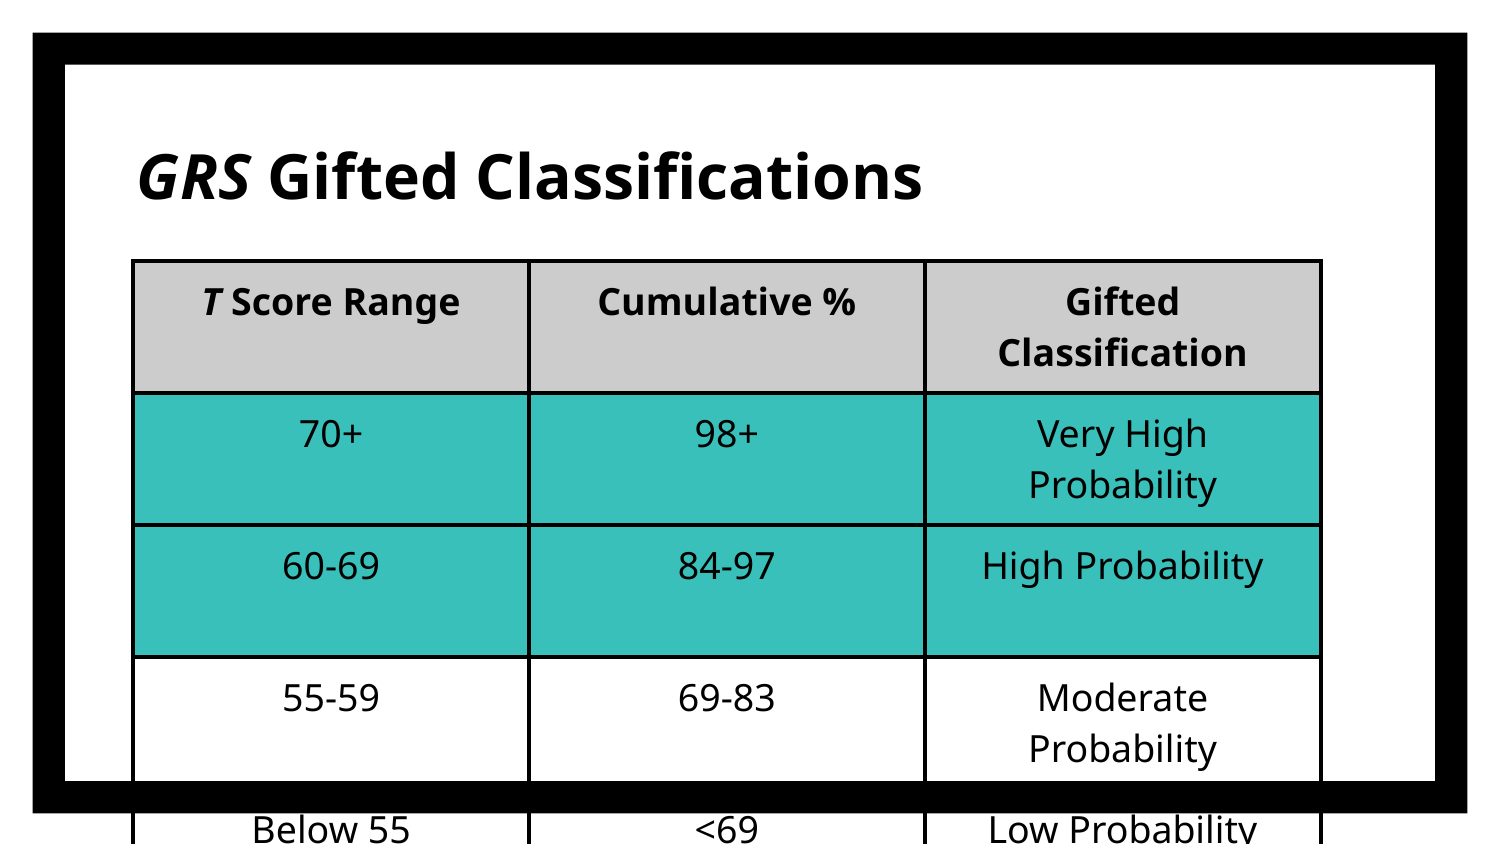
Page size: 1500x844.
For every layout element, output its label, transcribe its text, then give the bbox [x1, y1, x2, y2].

table_header Gifted Classification [927, 263, 1319, 391]
table_cell Below 55 [135, 791, 527, 844]
table_cell 70+ [135, 395, 527, 523]
table_cell 60-69 [135, 527, 527, 655]
table_cell Low Probability [927, 791, 1319, 844]
table_header Cumulative % [531, 263, 923, 391]
table_cell Moderate Probability [927, 659, 1319, 787]
table_cell 98+ [531, 395, 923, 523]
table_cell 55-59 [135, 659, 527, 787]
table_cell High Probability [927, 527, 1319, 655]
table_cell Very High Probability [927, 395, 1319, 523]
title GRS Gifted Classifications [121, 80, 1266, 228]
table_header T Score Range [135, 263, 527, 391]
table_cell 69-83 [531, 659, 923, 787]
table_cell 84-97 [531, 527, 923, 655]
table_cell <69 [531, 791, 923, 844]
